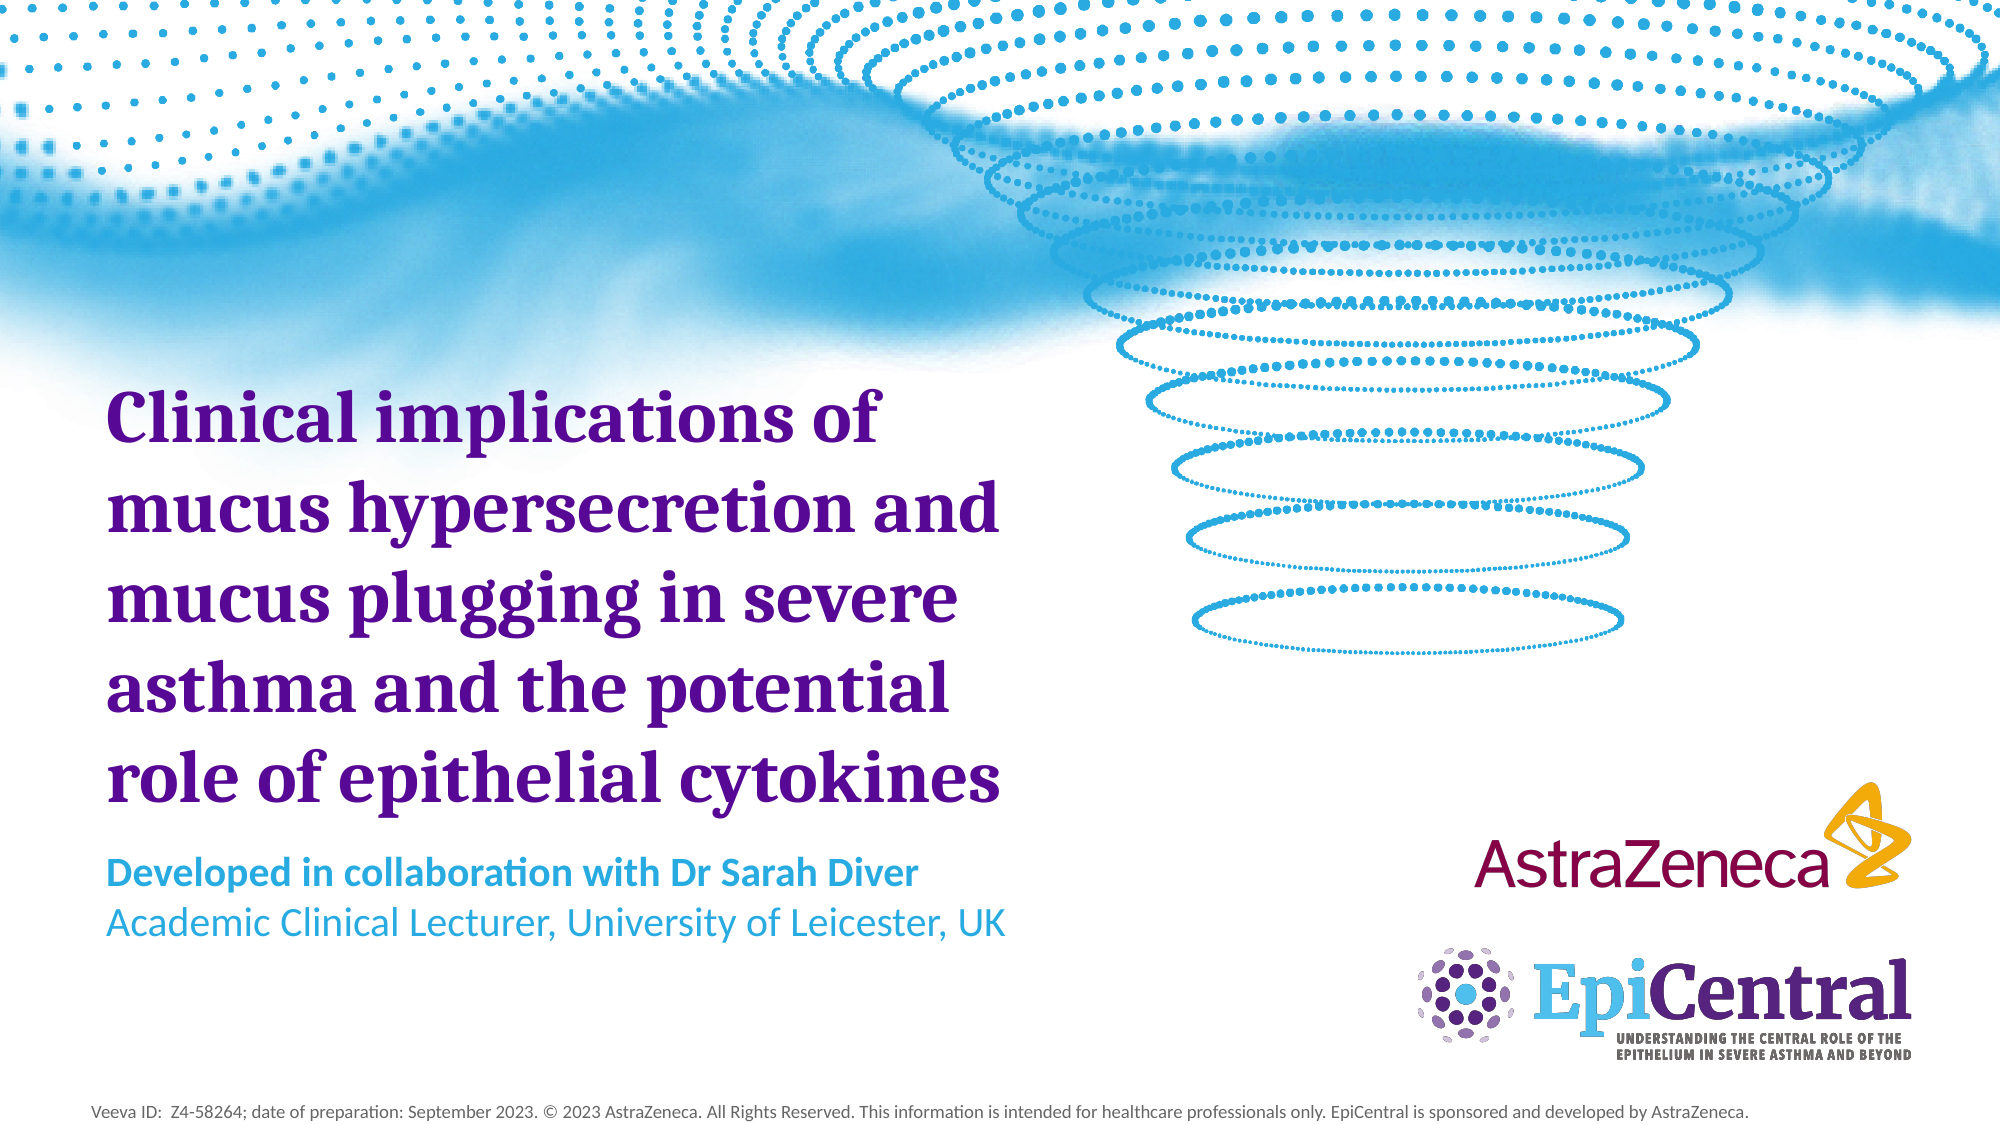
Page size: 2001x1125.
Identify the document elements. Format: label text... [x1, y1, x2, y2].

picture [0, 0, 2000, 655]
title Clinical implications of mucus hypersecretion and mucus plugging in severe asthma and the potential role of epithelial cytokines​ [106, 522, 1170, 818]
picture [1356, 776, 1973, 1121]
subtitle Developed in collaboration with Dr Sarah Diver Academic Clinical Lecturer, University of Leicester, UK [106, 844, 1170, 945]
